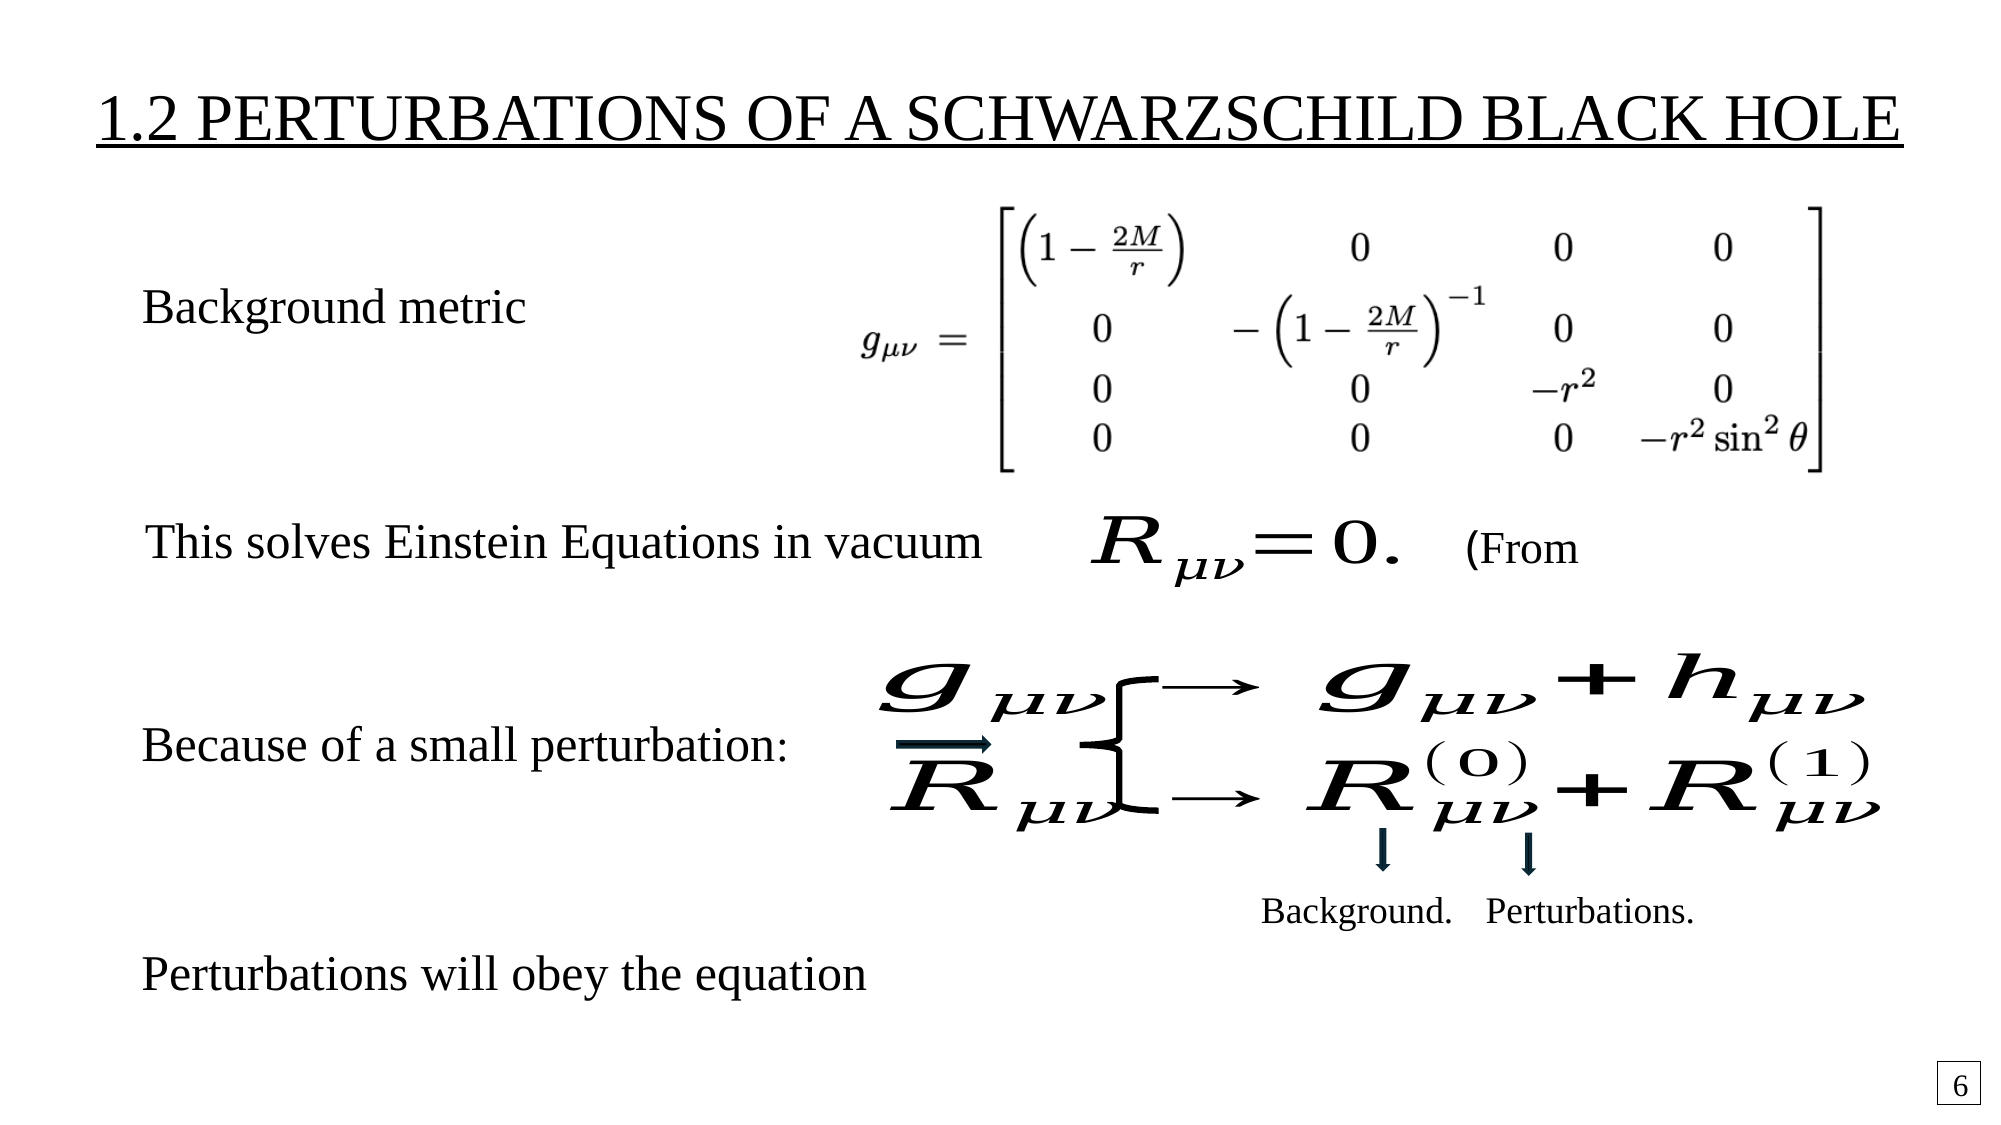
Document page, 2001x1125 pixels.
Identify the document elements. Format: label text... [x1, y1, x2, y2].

text_box Background. [1246, 878, 1469, 939]
text_box [1079, 677, 1159, 813]
text_box [1521, 832, 1537, 876]
picture [741, 176, 1953, 486]
text_box [1375, 828, 1391, 872]
slide_number 6 [1937, 1061, 1981, 1105]
text_box [126, 653, 1852, 760]
list Background metric [126, 273, 741, 380]
title 1.2 PERTURBATIONS OF A SCHWARZSCHILD BLACK HOLE [0, 60, 2000, 178]
text_box Perturbations. [1470, 878, 1711, 938]
text_box Because of a small perturbation: [1159, 704, 1791, 779]
text_box [896, 735, 992, 754]
text_box This solves Einstein Equations in vacuum [130, 500, 1012, 576]
text_box Because of a small perturbation: [126, 704, 1117, 779]
